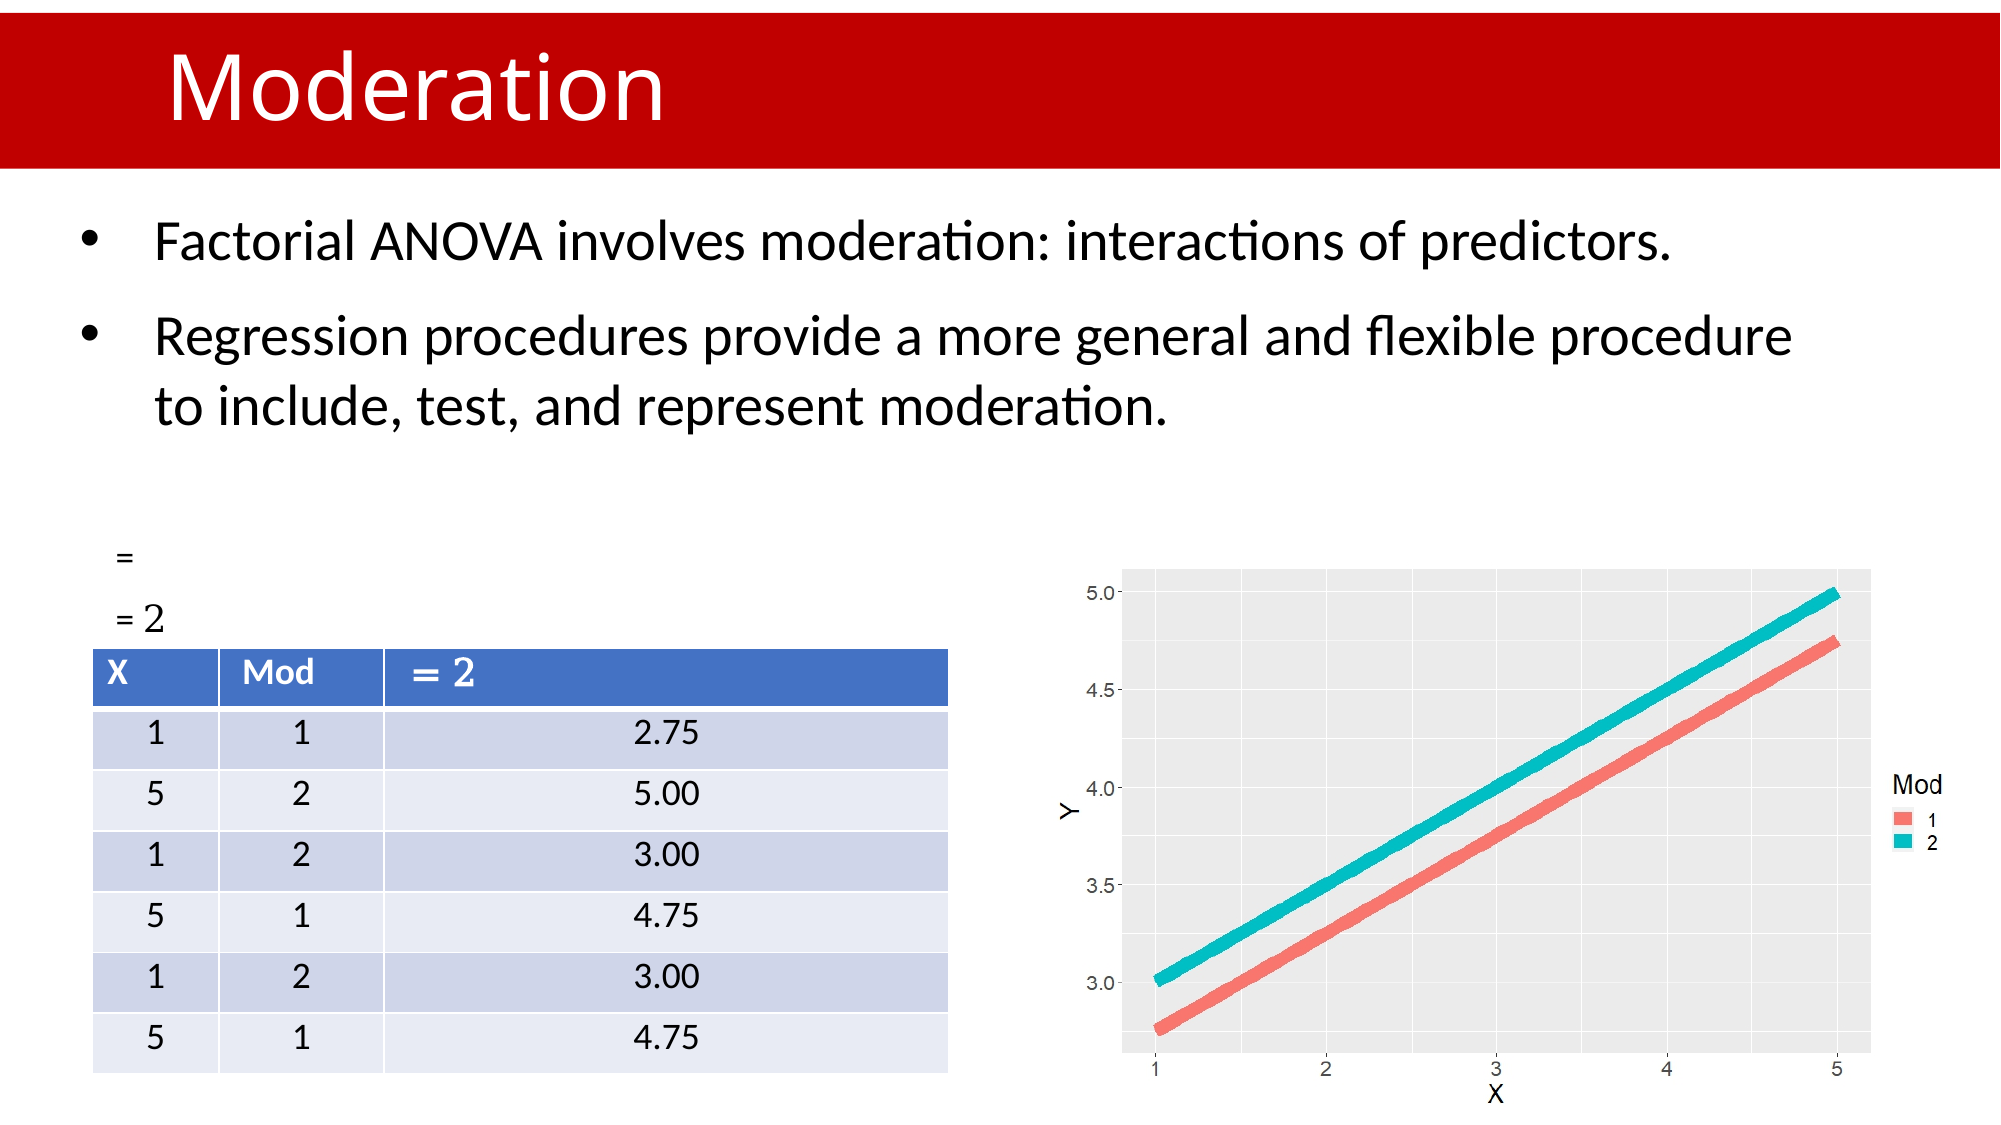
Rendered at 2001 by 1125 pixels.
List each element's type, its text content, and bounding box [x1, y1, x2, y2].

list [1051, 562, 1957, 1114]
text_box Factorial ANOVA involves moderation: interactions of predictors. Regression procedures provide a more general and flexible procedure to include, test, and represent moderation. [64, 195, 1870, 445]
title Moderation [0, 12, 2000, 169]
